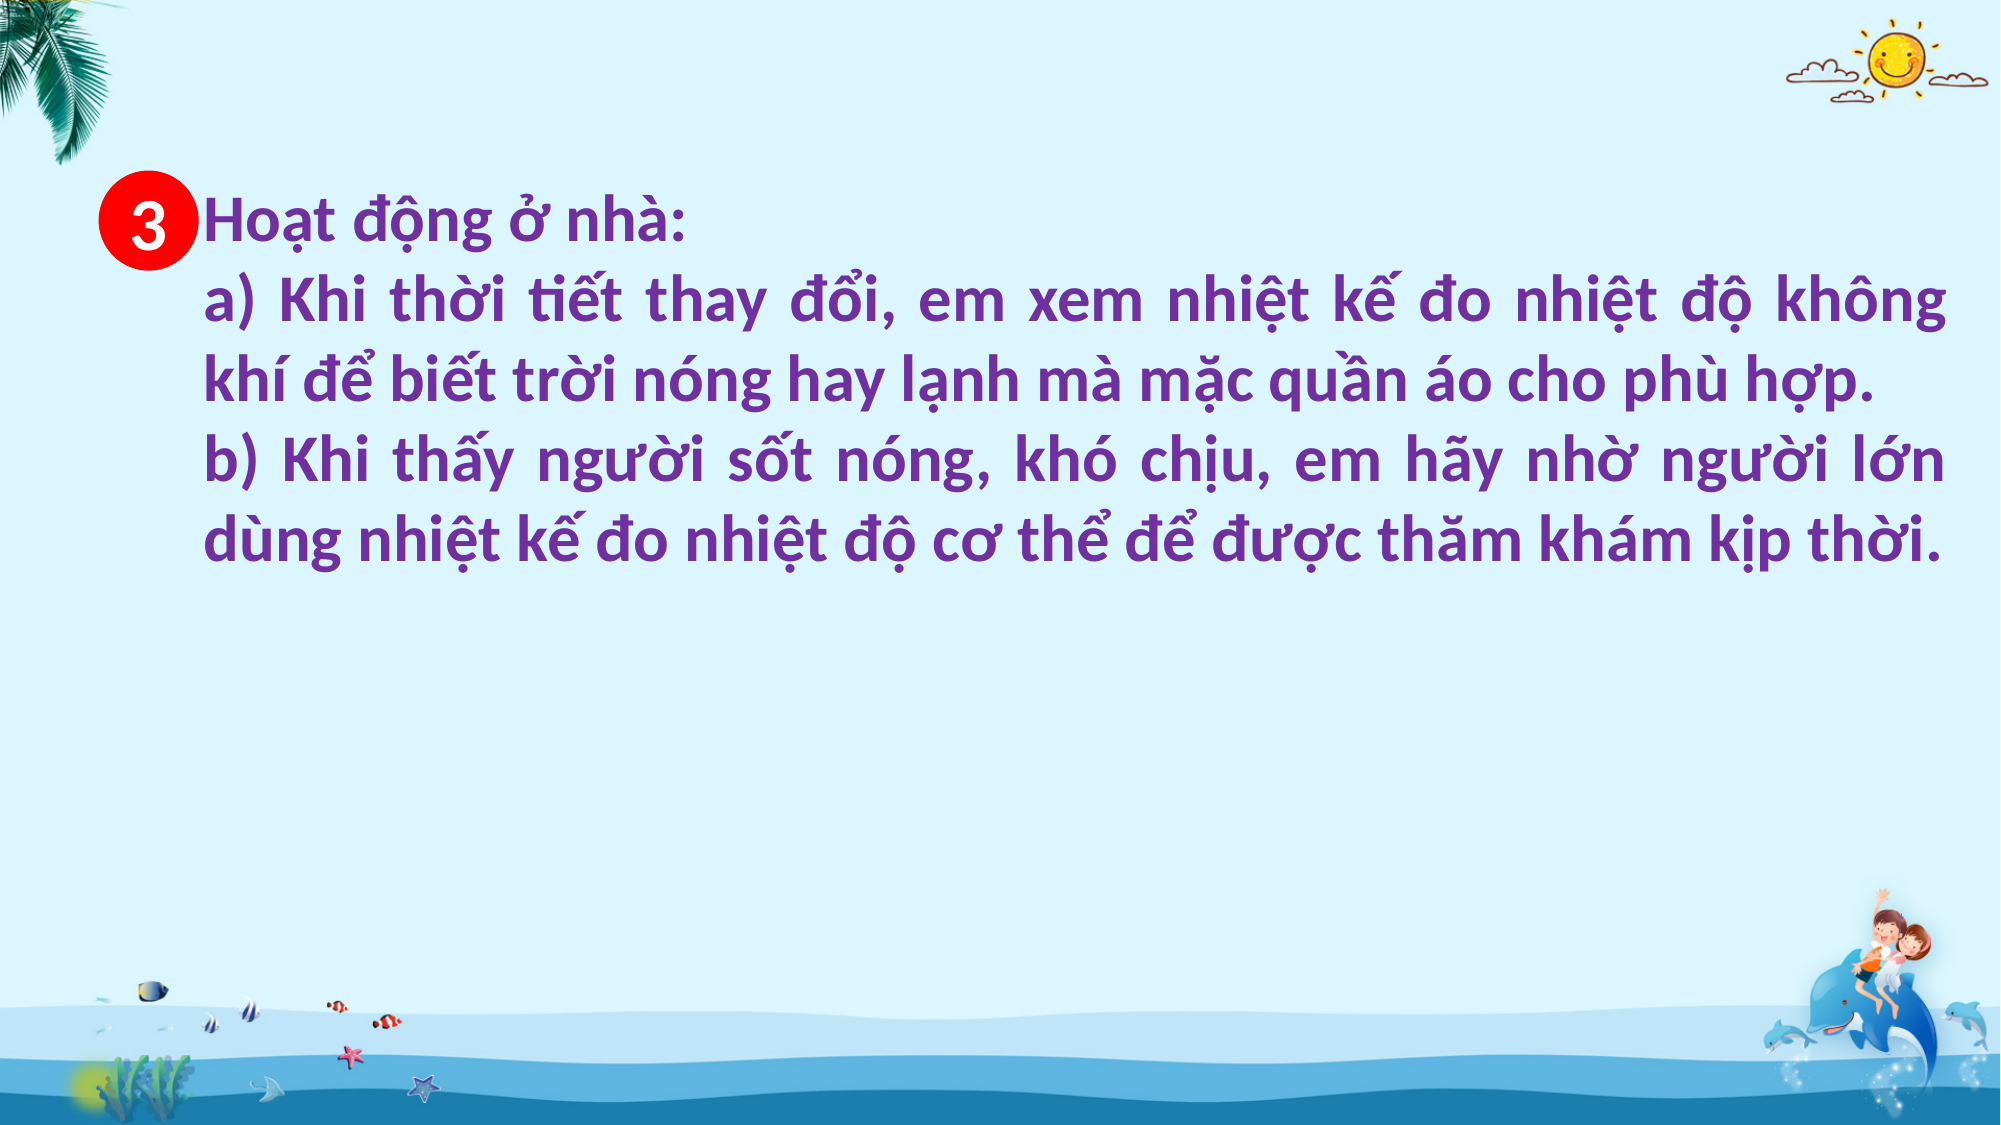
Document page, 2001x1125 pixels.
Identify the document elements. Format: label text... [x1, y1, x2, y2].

text_box 3 [98, 170, 199, 271]
text_box Hoạt động ở nhà: a) Khi thời tiết thay đổi, em xem nhiệt kế đo nhiệt độ không khí để biết trời nóng hay lạnh mà mặc quần áo cho phù hợp. b) Khi thấy người sốt nóng, khó chịu, em hãy nhờ người lớn dùng nhiệt kế đo nhiệt độ cơ thể để được thăm khám kịp thời. [189, 167, 1964, 582]
picture [0, 0, 2001, 1125]
